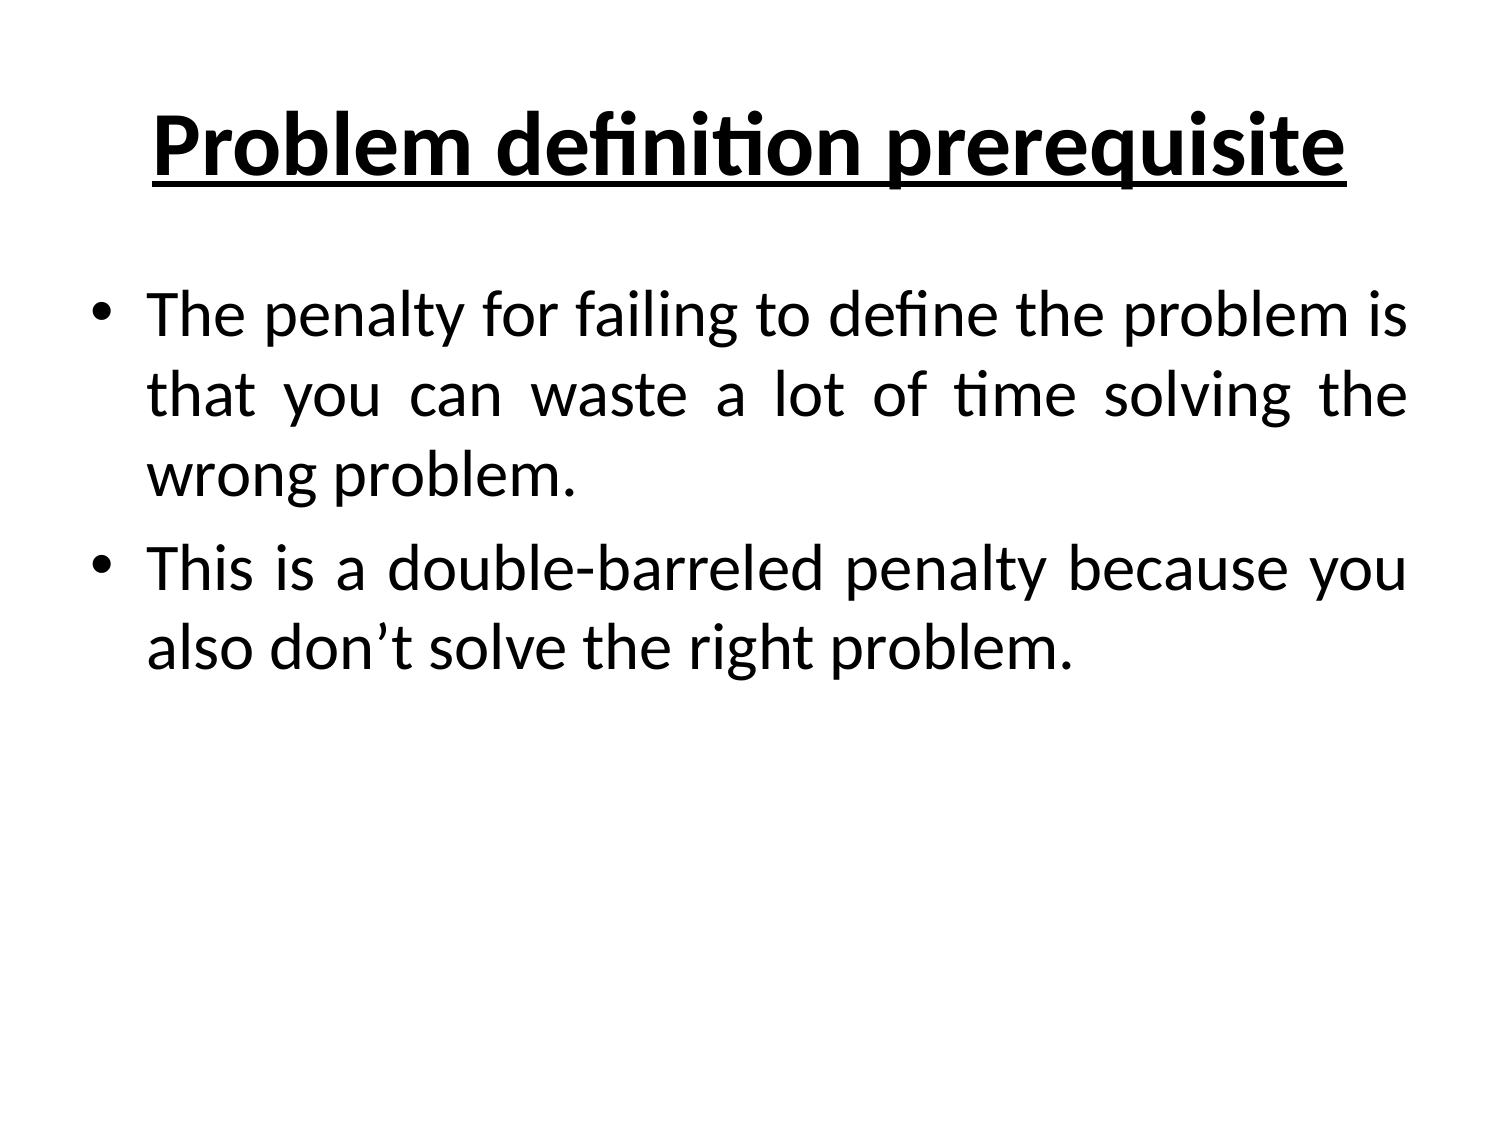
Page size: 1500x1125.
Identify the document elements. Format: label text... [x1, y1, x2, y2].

title Problem definition prerequisite [75, 45, 1425, 233]
list The penalty for failing to define the problem is that you can waste a lot of time solving the wrong problem. This is a double-barreled penalty because you also don’t solve the right problem. [75, 262, 1425, 1005]
